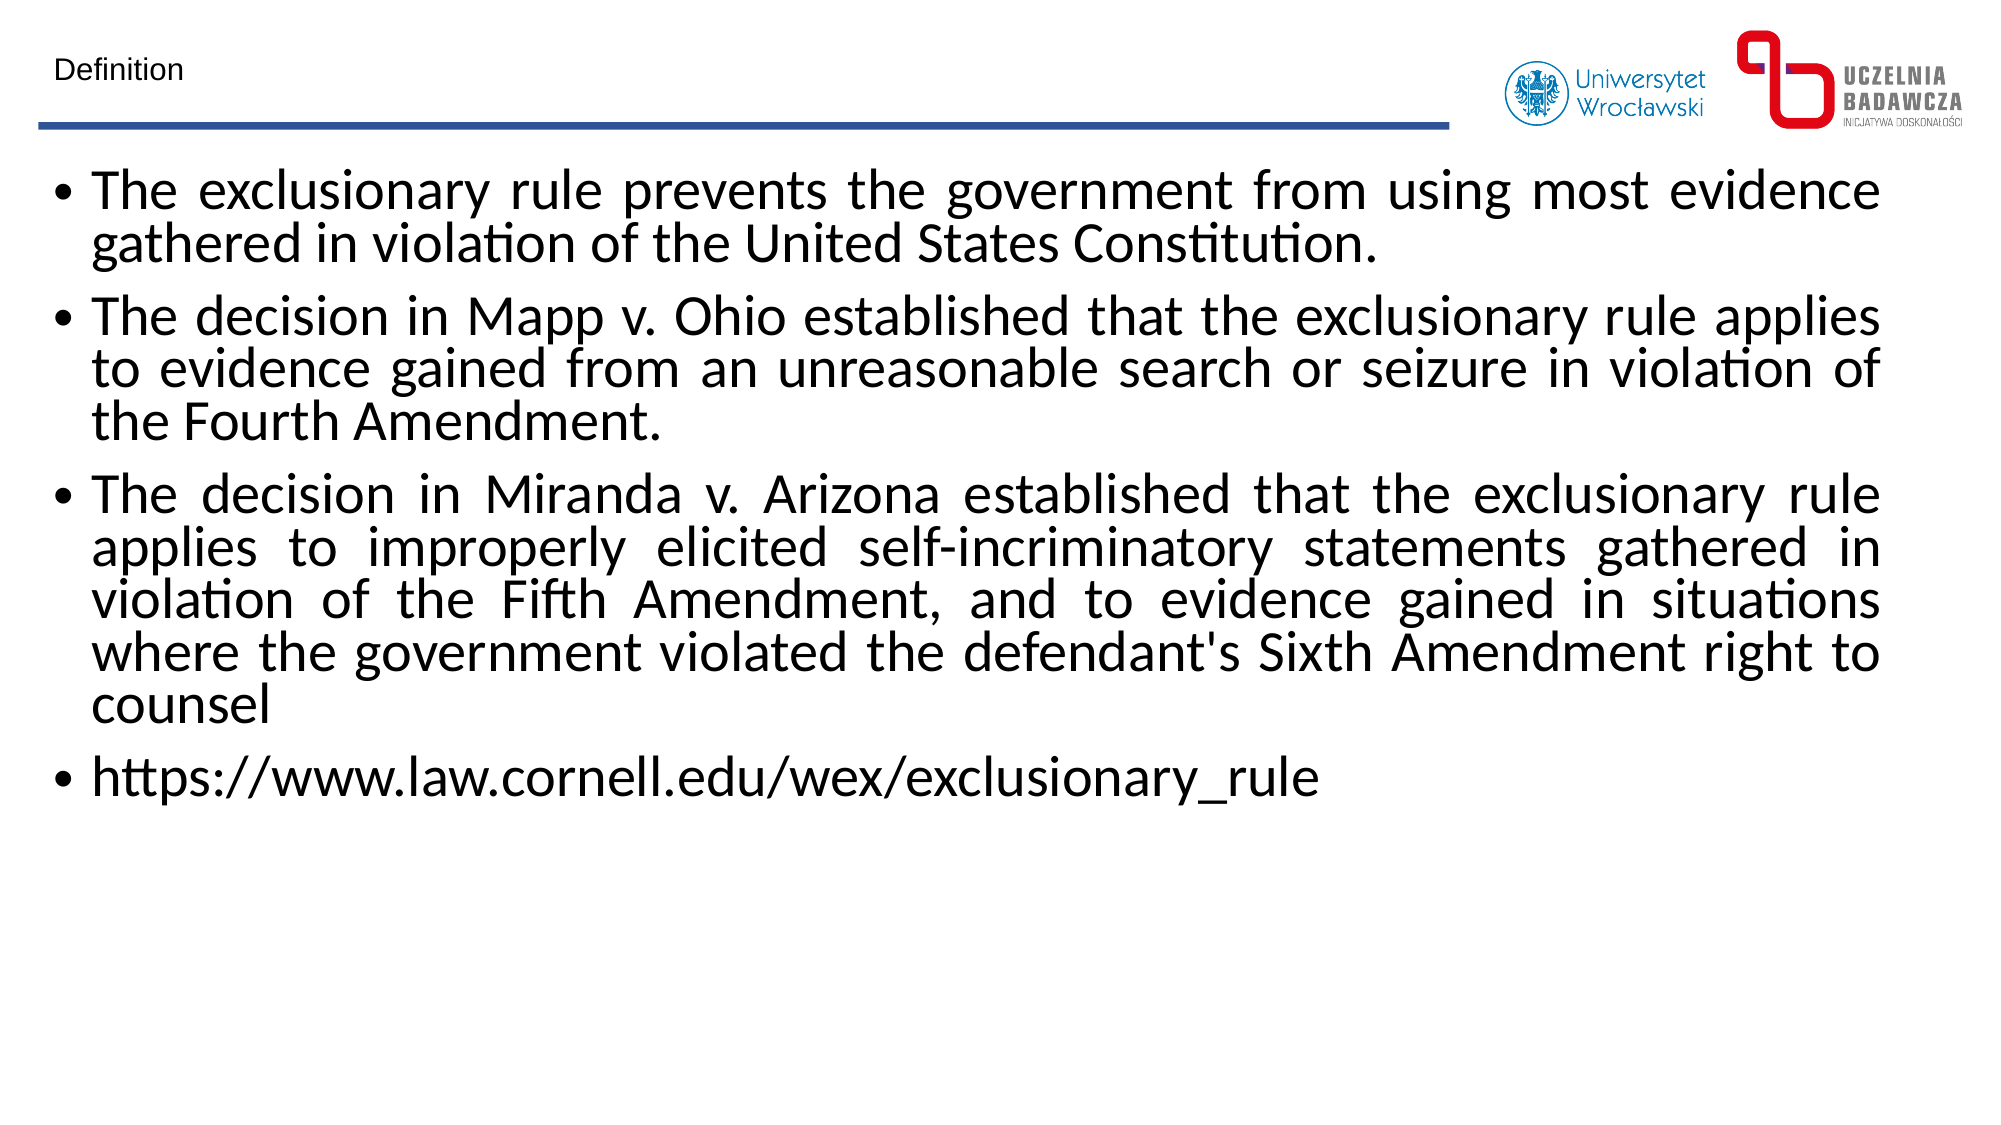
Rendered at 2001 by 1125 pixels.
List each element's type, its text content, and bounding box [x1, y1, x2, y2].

picture [1489, 30, 1962, 129]
list The exclusionary rule prevents the government from using most evidence gathered in violation of the United States Constitution. The decision in Mapp v. Ohio established that the exclusionary rule applies to evidence gained from an unreasonable search or seizure in violation of the Fourth Amendment. The decision in Miranda v. Arizona established that the exclusionary rule applies to improperly elicited self-incriminatory statements gathered in violation of the Fifth Amendment, and to evidence gained in situations where the government violated the defendant's Sixth Amendment right to counsel https://www.law.cornell.edu/wex/exclusionary_rule [38, 160, 1898, 1077]
list Definition [38, 48, 1437, 103]
